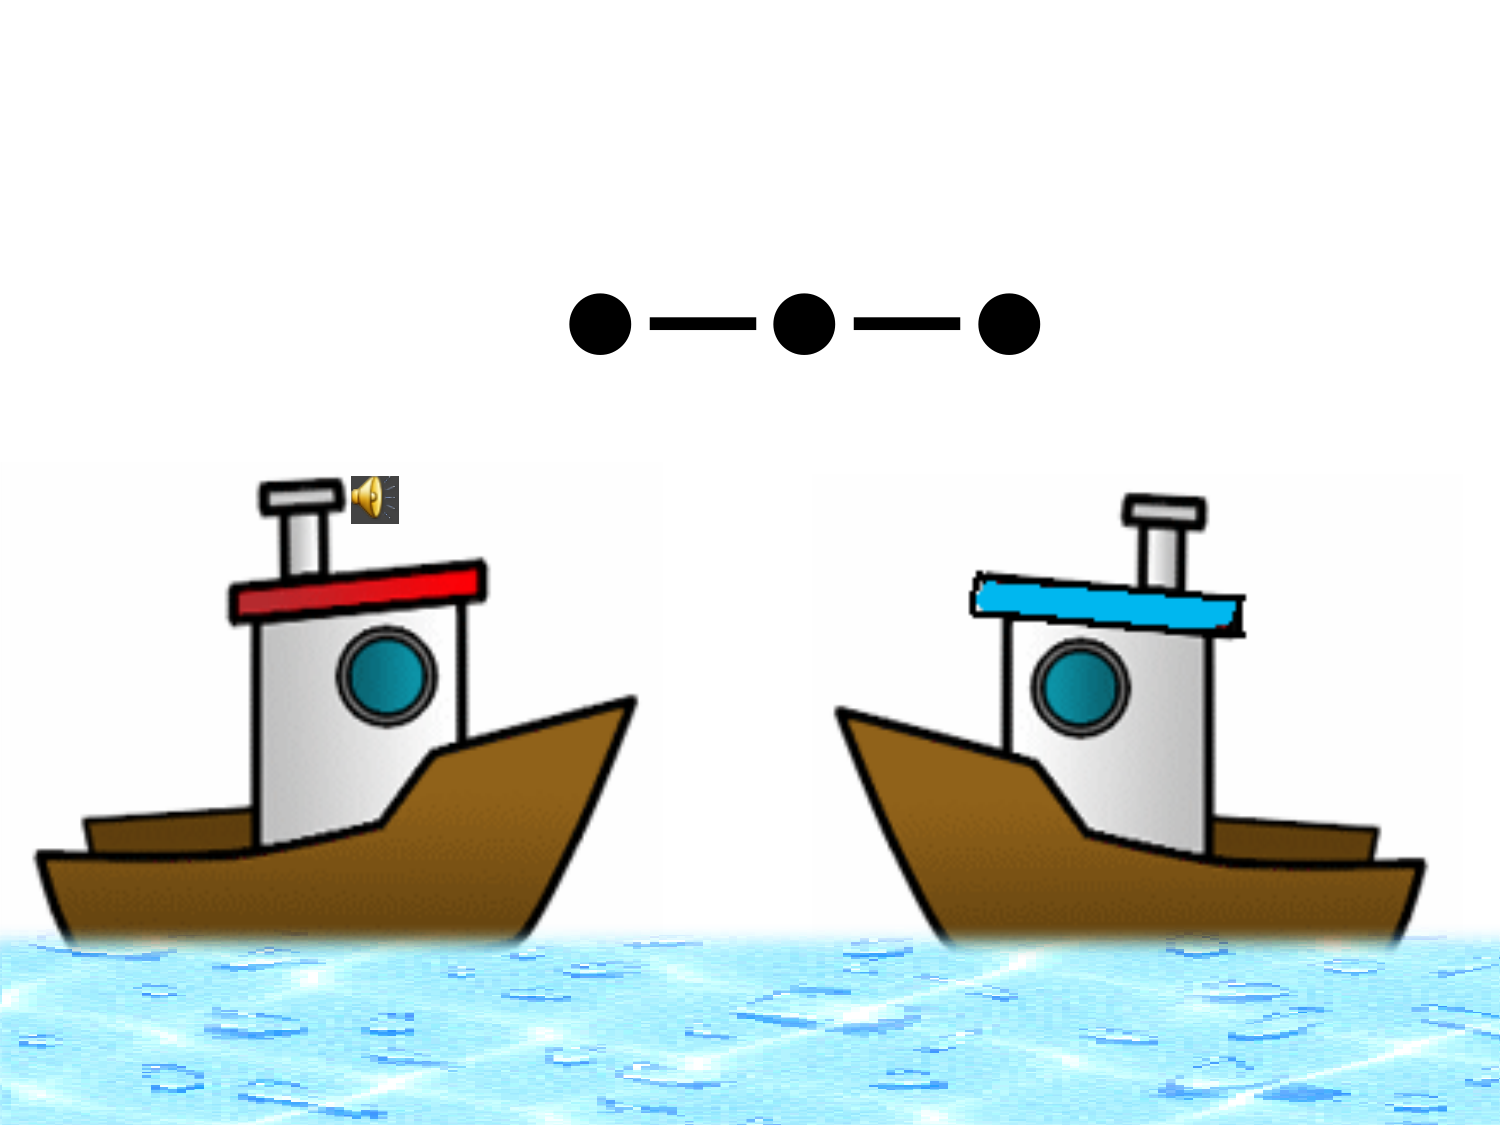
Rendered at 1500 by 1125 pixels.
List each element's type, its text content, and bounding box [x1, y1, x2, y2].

text_box •—•—• [549, 212, 1313, 528]
picture [0, 462, 1500, 1125]
